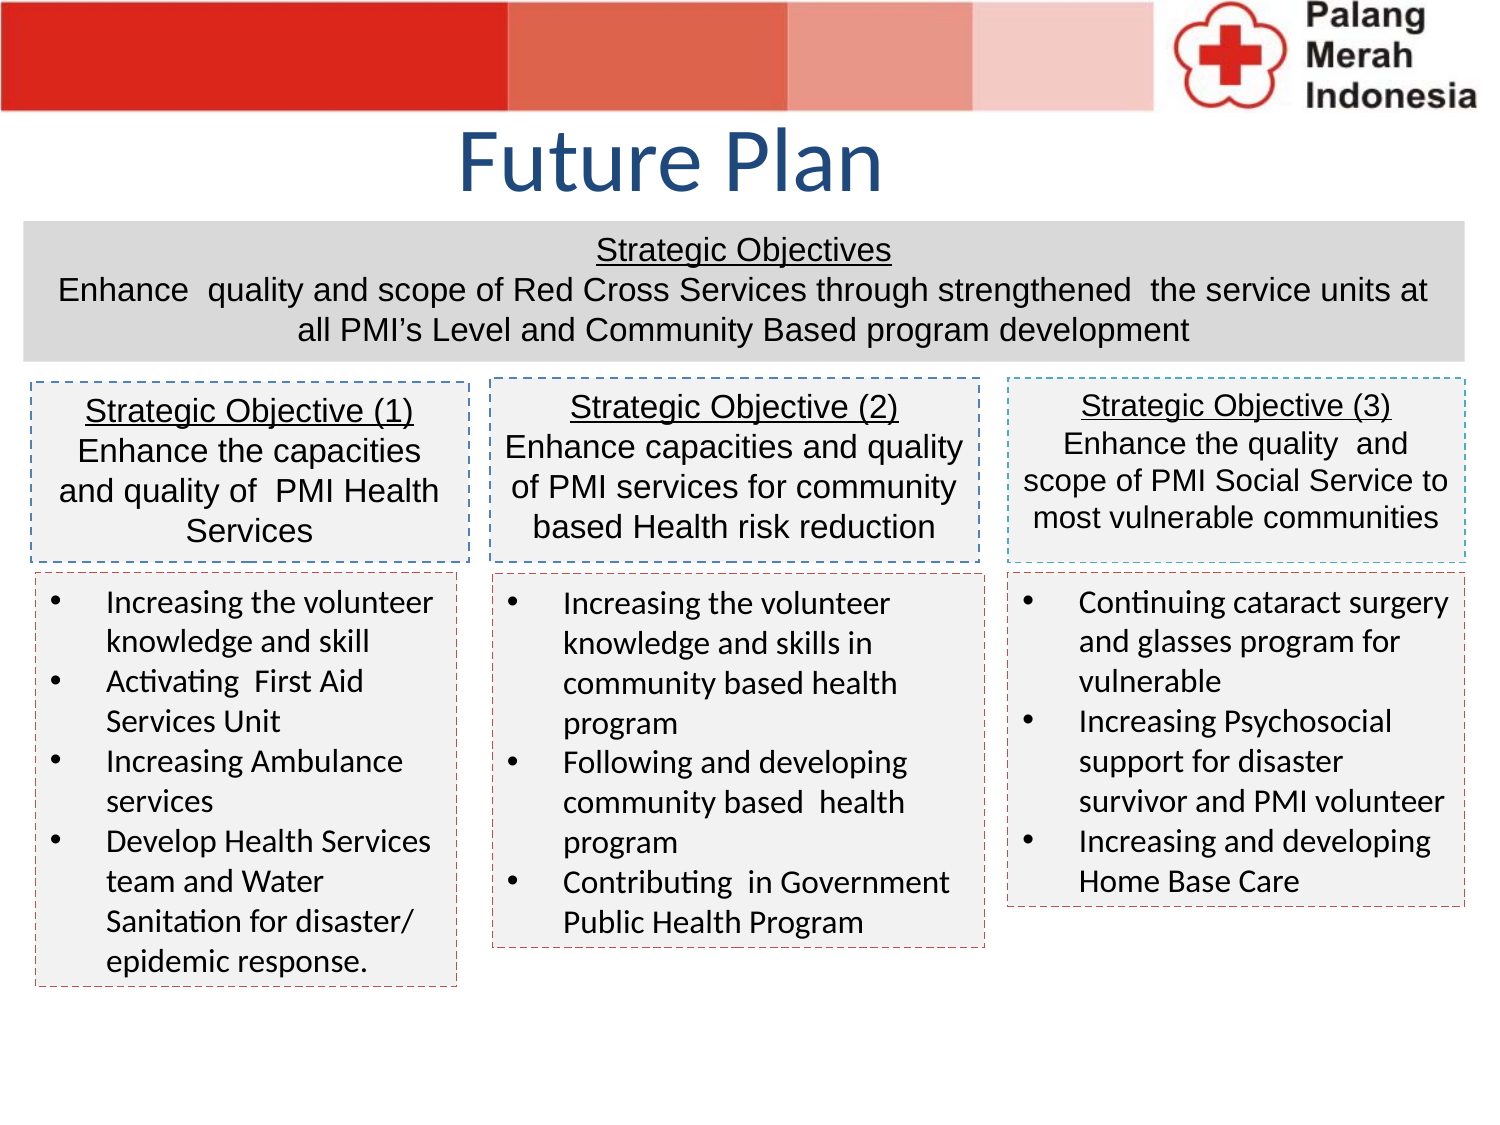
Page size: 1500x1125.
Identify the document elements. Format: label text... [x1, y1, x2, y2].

text_box Strategic Objectives Enhance quality and scope of Red Cross Services through strengthened the service units at all PMI’s Level and Community Based program development [23, 221, 1465, 362]
text_box Strategic Objective (1) Enhance the capacities and quality of PMI Health Services [30, 381, 469, 563]
text_box Future Plan [0, 121, 1347, 197]
text_box Continuing cataract surgery and glasses program for vulnerable Increasing Psychosocial support for disaster survivor and PMI volunteer Increasing and developing Home Base Care [1007, 572, 1465, 907]
text_box Increasing the volunteer knowledge and skill Activating First Aid Services Unit Increasing Ambulance services Develop Health Services team and Water Sanitation for disaster/ epidemic response. [35, 572, 457, 987]
picture [0, 0, 1500, 113]
text_box Strategic Objective (2) Enhance capacities and quality of PMI services for community based Health risk reduction [489, 378, 980, 563]
text_box Increasing the volunteer knowledge and skills in community based health program Following and developing community based health program Contributing in Government Public Health Program [492, 573, 985, 948]
text_box Strategic Objective (3) Enhance the quality and scope of PMI Social Service to most vulnerable communities [1007, 378, 1465, 563]
